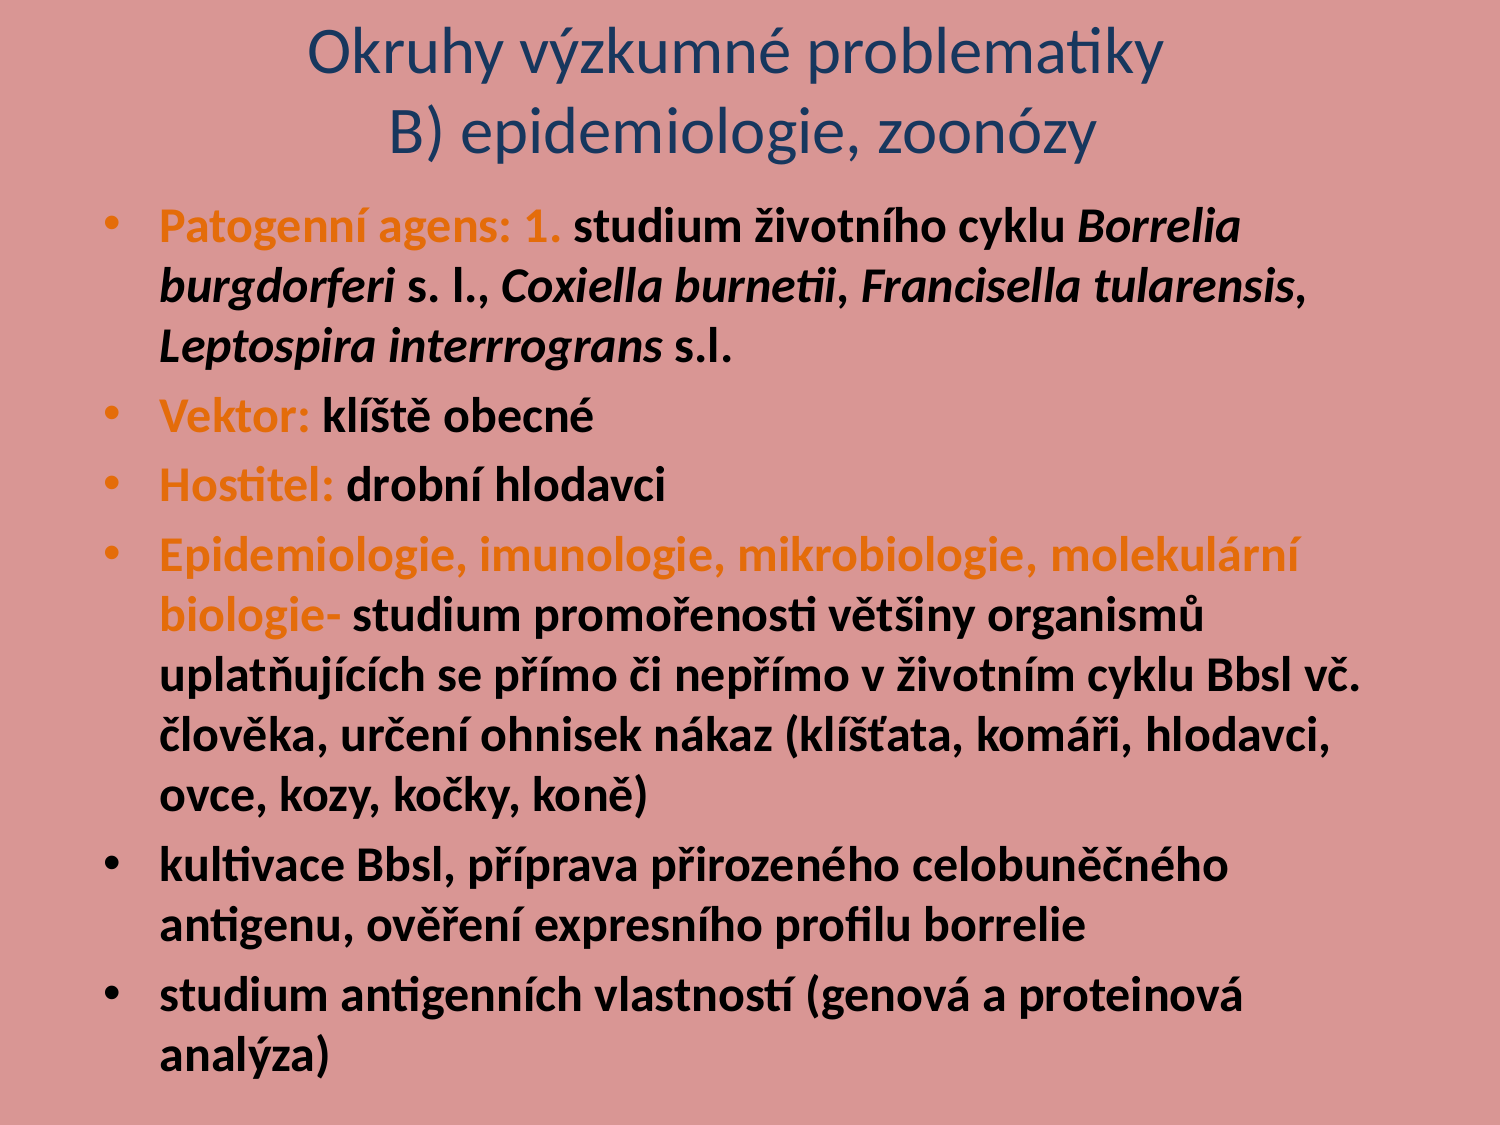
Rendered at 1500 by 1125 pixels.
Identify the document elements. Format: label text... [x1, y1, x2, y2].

text_box Okruhy výzkumné problematiky B) epidemiologie, zoonózy [194, 0, 1294, 175]
list Patogenní agens: 1. studium životního cyklu Borrelia burgdorferi s. l., Coxiella burnetii, Francisella tularensis, Leptospira interrrograns s.l. Vektor: klíště obecné Hostitel: drobní hlodavci Epidemiologie, imunologie, mikrobiologie, molekulární biologie- studium promořenosti většiny organismů uplatňujících se přímo či nepřímo v životním cyklu Bbsl vč. člověka, určení ohnisek nákaz (klíšťata, komáři, hlodavci, ovce, kozy, kočky, koně) kultivace Bbsl, příprava přirozeného celobuněčného antigenu, ověření expresního profilu borrelie studium antigenních vlastností (genová a proteinová analýza) [88, 184, 1439, 1102]
